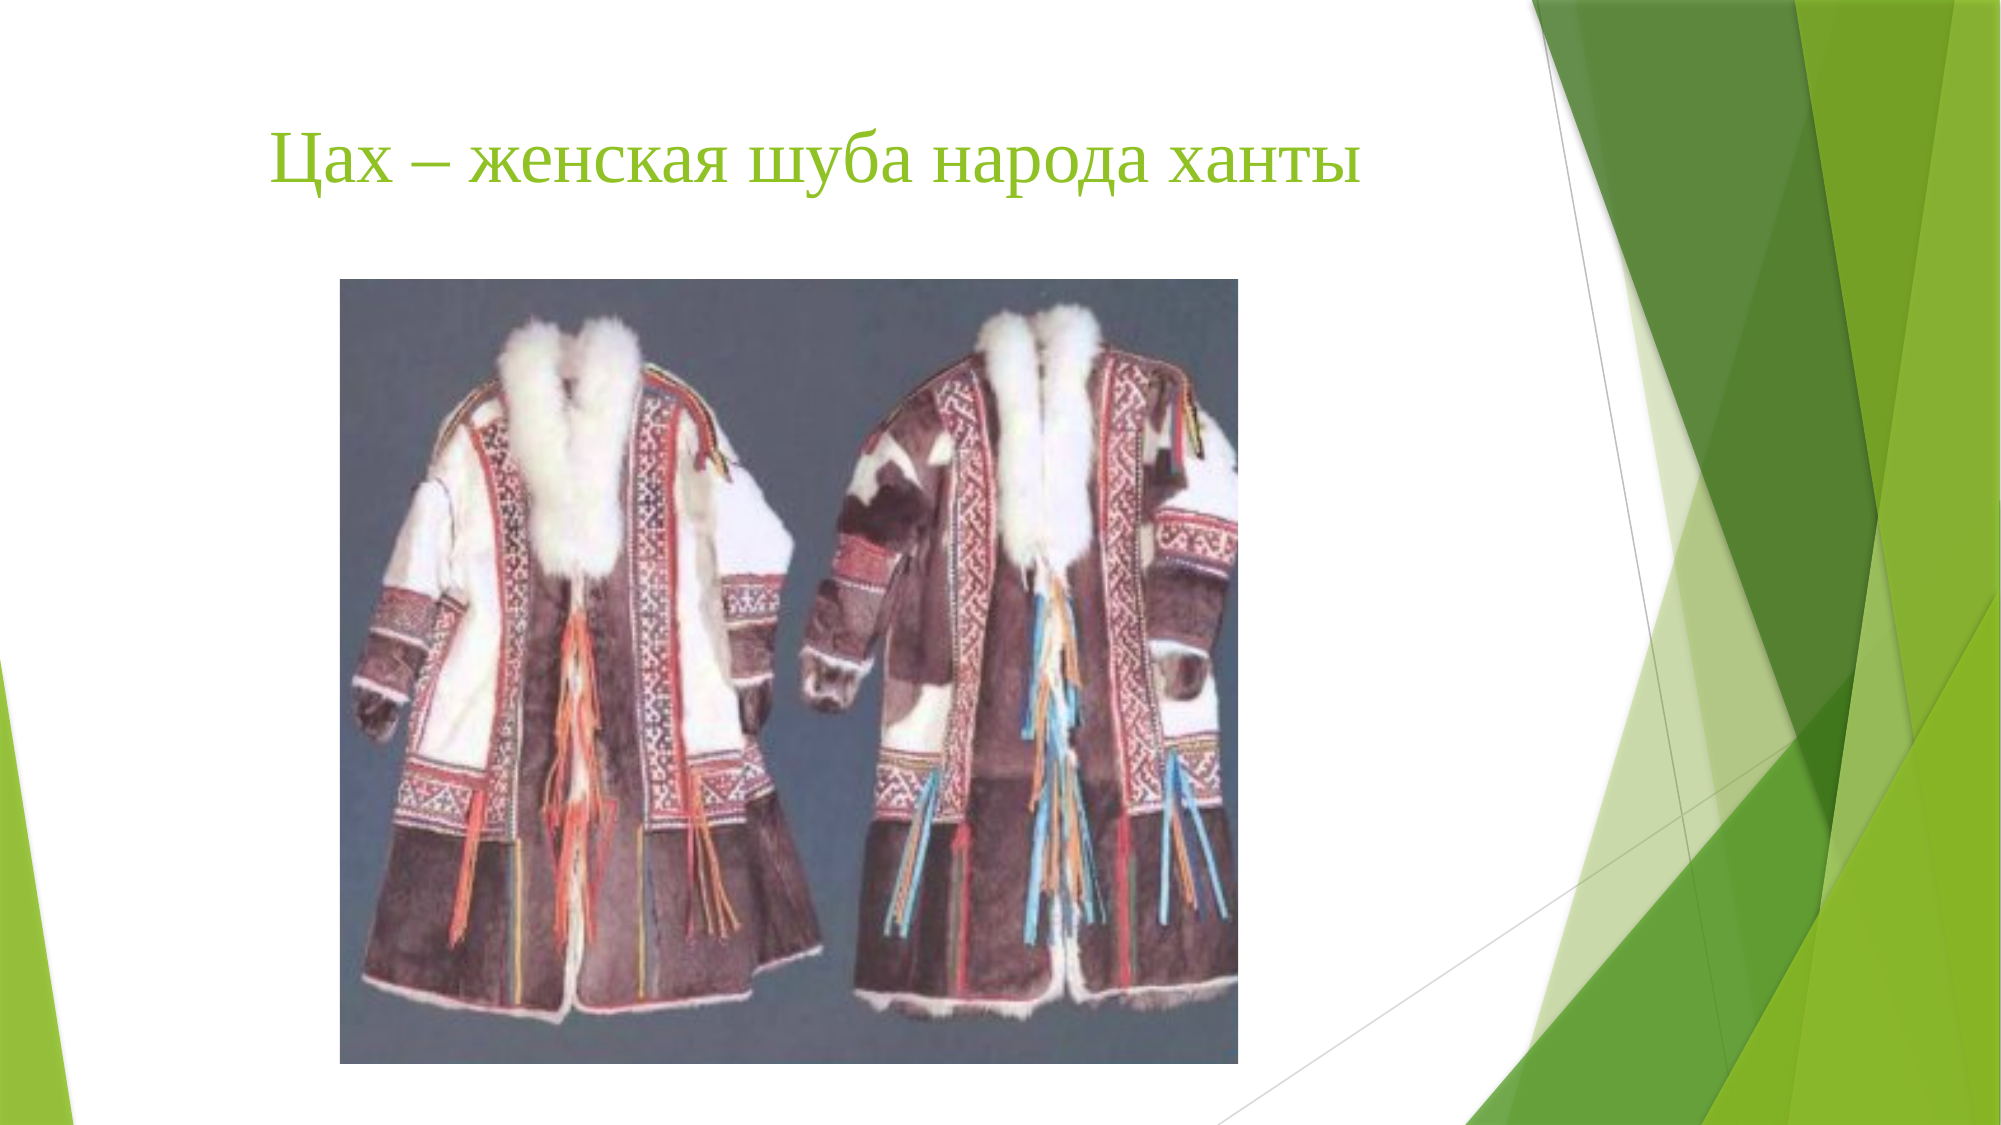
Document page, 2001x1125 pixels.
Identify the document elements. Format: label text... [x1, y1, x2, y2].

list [339, 279, 1239, 1065]
title Цах – женская шуба народа ханты [111, 99, 1522, 251]
